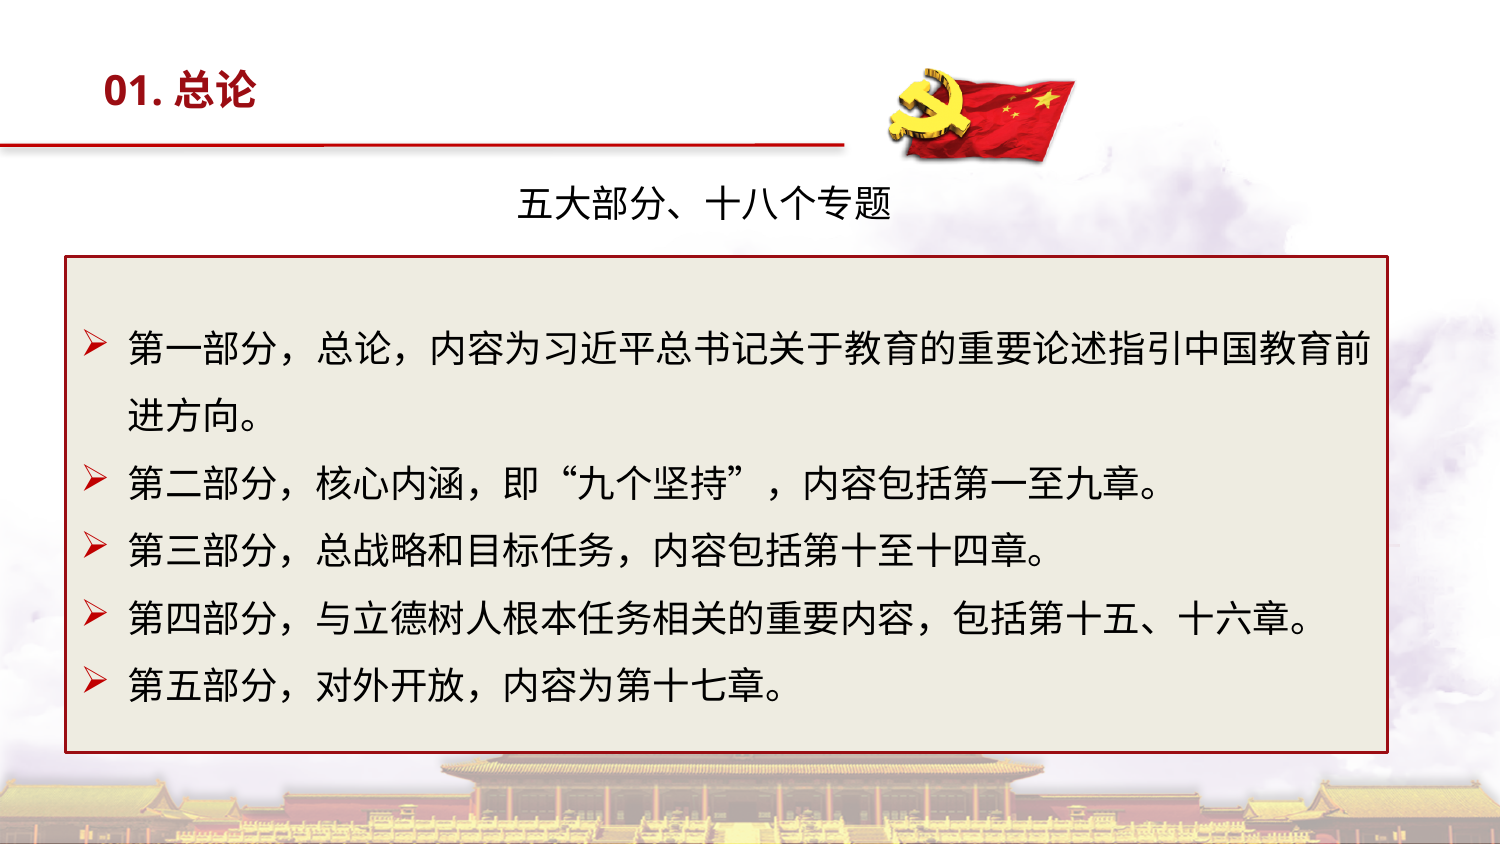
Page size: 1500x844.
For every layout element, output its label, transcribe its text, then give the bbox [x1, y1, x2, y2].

picture [885, 67, 1078, 168]
list 01.总论 [88, 55, 680, 127]
text_box 第一部分，总论，内容为习近平总书记关于教育的重要论述指引中国教育前进方向。 第二部分，核心内涵，即“九个坚持”，内容包括第一至九章。 第三部分，总战略和目标任务，内容包括第十至十四章。 第四部分，与立德树人根本任务相关的重要内容，包括第十五、十六章。 第五部分，对外开放，内容为第十七章。 [64, 254, 1390, 755]
text_box 五大部分、十八个专题 [501, 172, 1217, 233]
